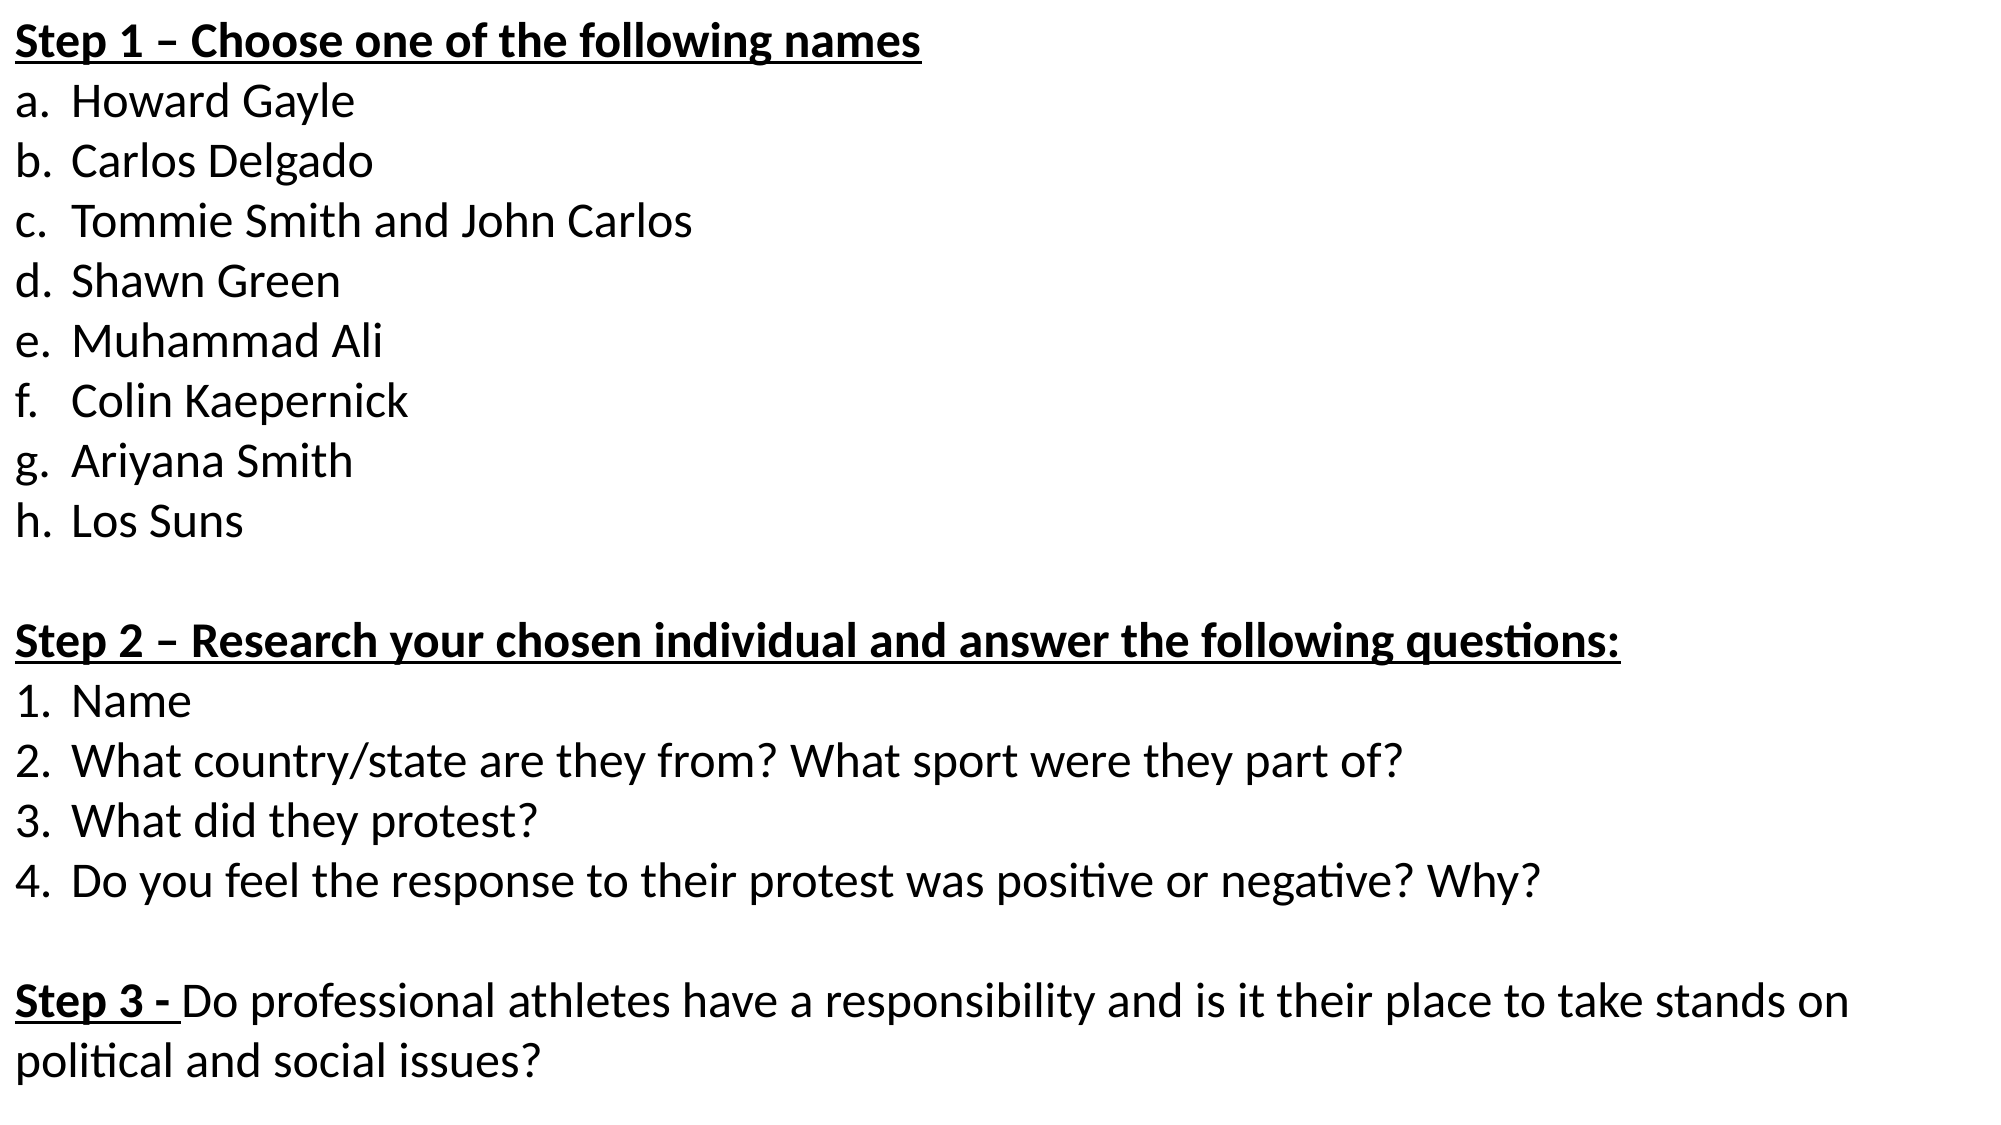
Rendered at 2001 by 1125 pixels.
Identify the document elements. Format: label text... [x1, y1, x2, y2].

text_box Step 1 – Choose one of the following names Howard Gayle Carlos Delgado Tommie Smith and John Carlos Shawn Green Muhammad Ali Colin Kaepernick Ariyana Smith Los Suns Step 2 – Research your chosen individual and answer the following questions: Name What country/state are they from? What sport were they part of? What did they protest? Do you feel the response to their protest was positive or negative? Why? Step 3 - Do professional athletes have a responsibility and is it their place to take stands on political and social issues? [0, 0, 2000, 1095]
